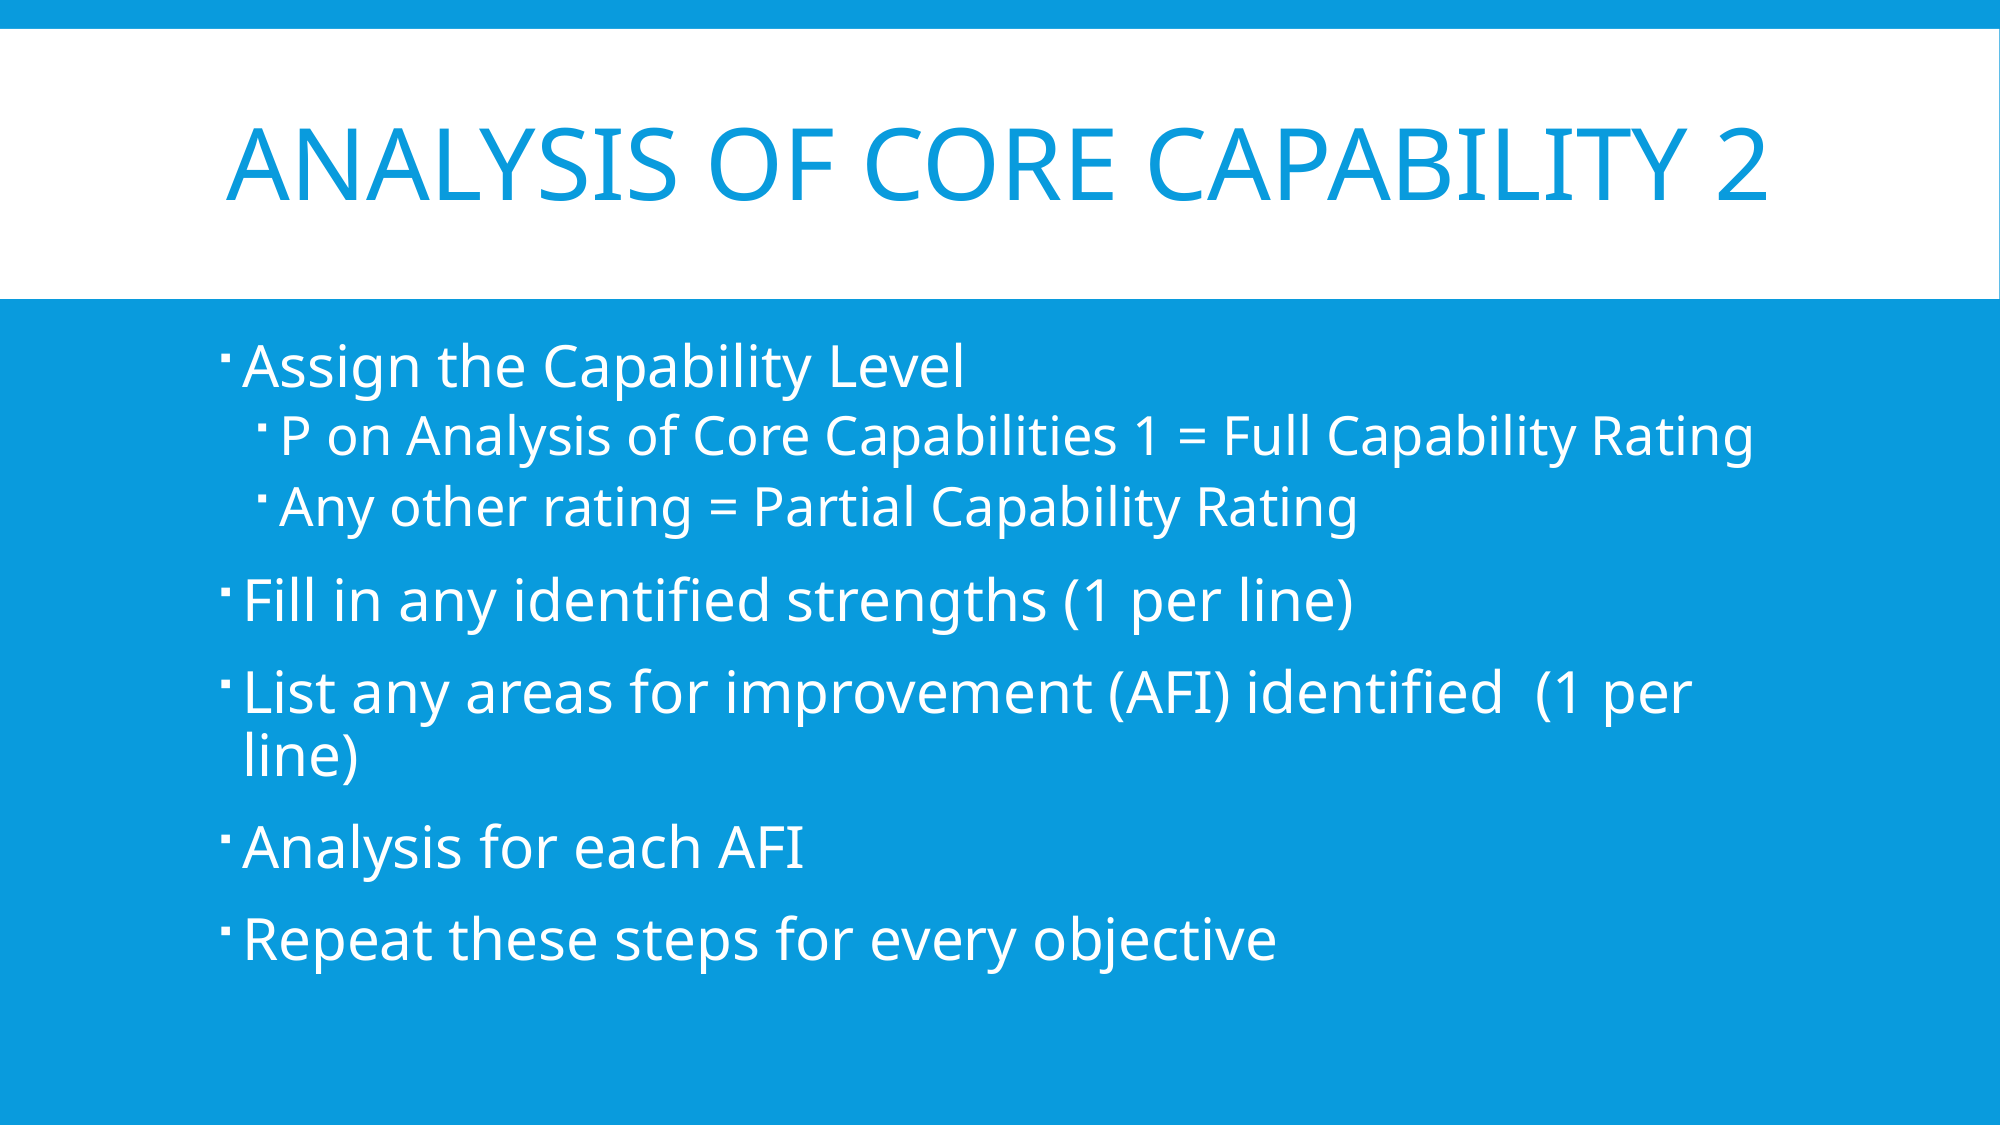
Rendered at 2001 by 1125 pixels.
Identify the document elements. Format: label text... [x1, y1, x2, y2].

list Assign the Capability Level P on Analysis of Core Capabilities 1 = Full Capability Rating Any other rating = Partial Capability Rating Fill in any identified strengths (1 per line) List any areas for improvement (AFI) identified (1 per line) Analysis for each AFI Repeat these steps for every objective [197, 329, 1803, 1020]
title Analysis of Core Capability 2 [197, 46, 1803, 295]
